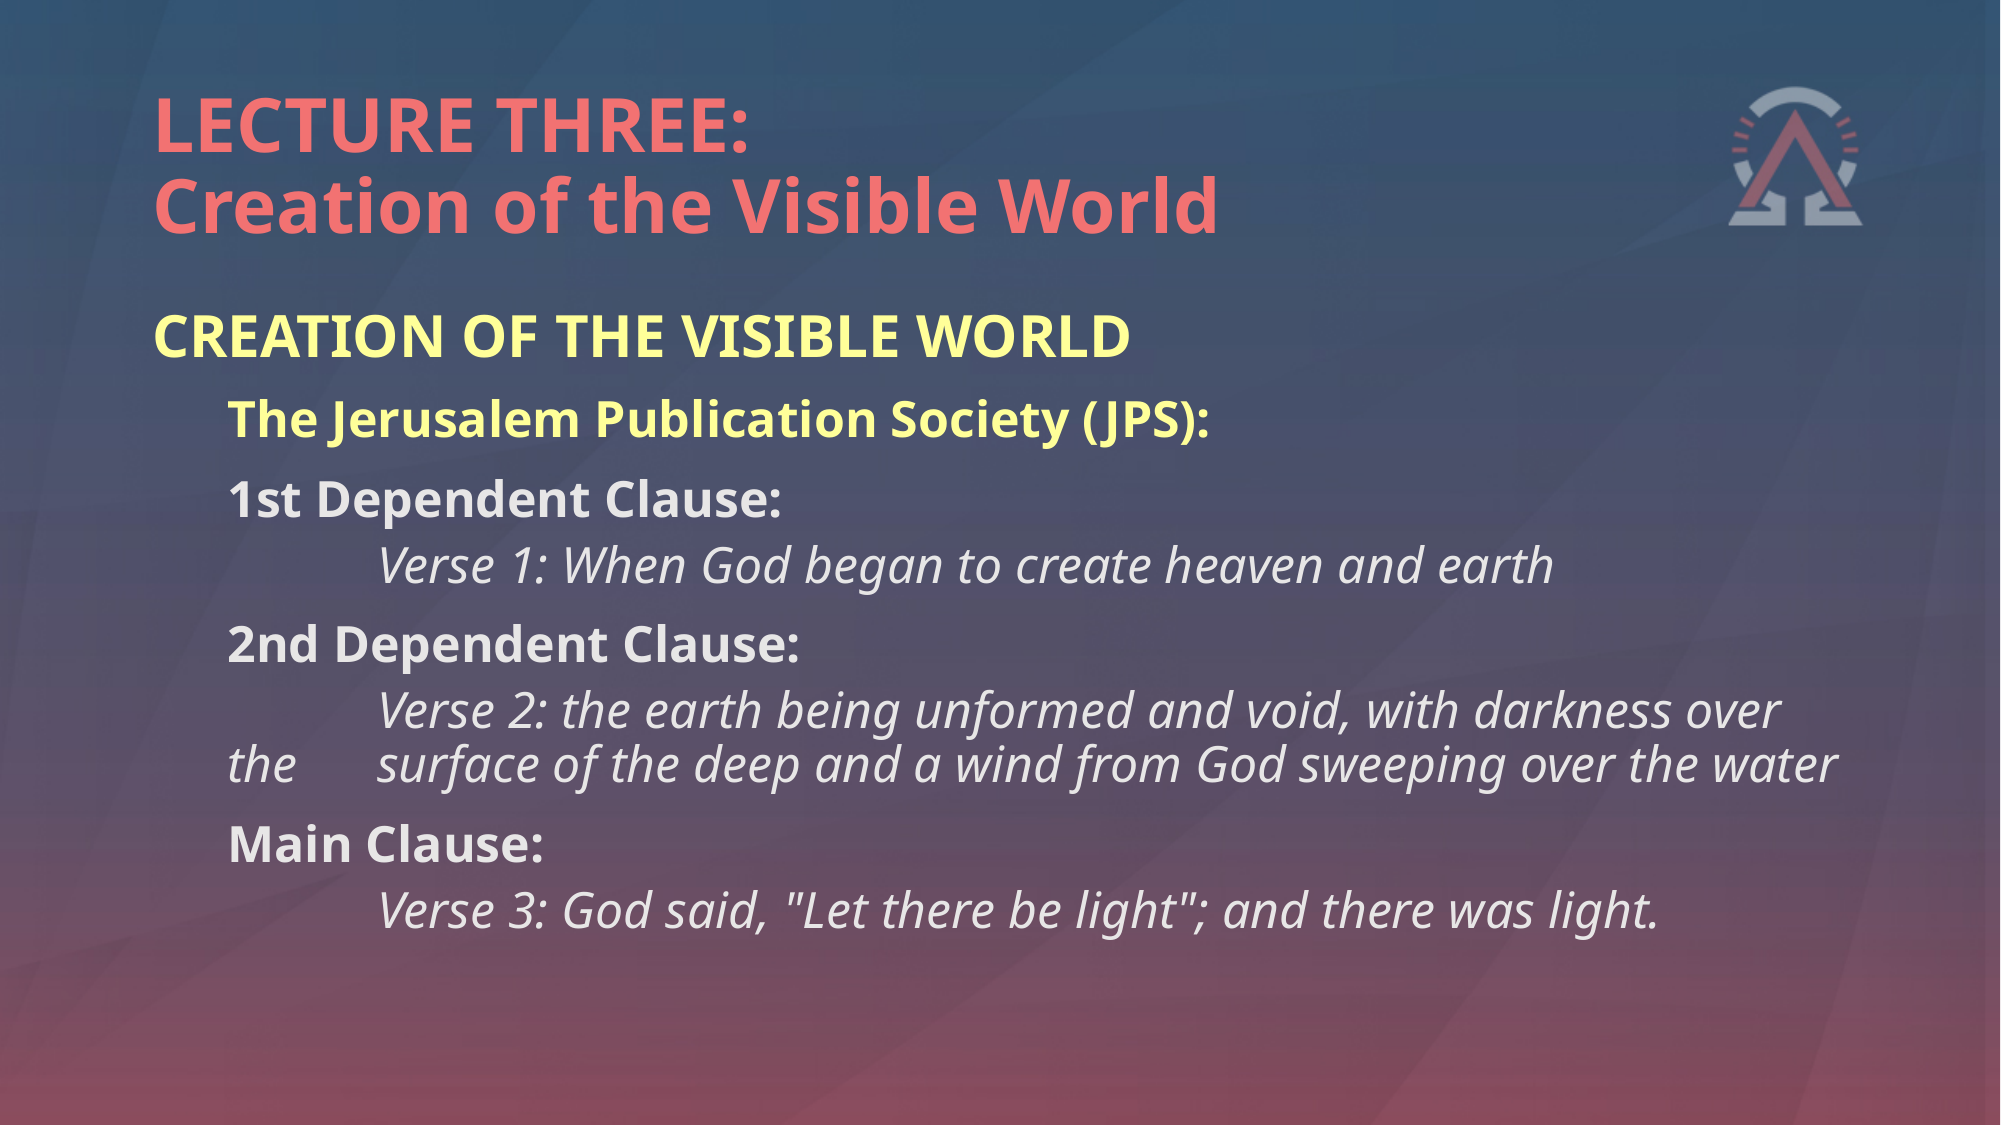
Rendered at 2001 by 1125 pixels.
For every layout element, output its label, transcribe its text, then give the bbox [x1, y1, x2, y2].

title LECTURE THREE: Creation of the Visible World [137, 59, 1863, 278]
list CREATION OF THE VISIBLE WORLD The Jerusalem Publication Society (JPS): 1st Dependent Clause: Verse 1: When God began to create heaven and earth 2nd Dependent Clause: Verse 2: the earth being unformed and void, with darkness over the surface of the deep and a wind from God sweeping over the water Main Clause: Verse 3: God said, "Let there be light"; and there was light. [137, 299, 1863, 1014]
picture [0, 0, 2001, 1125]
